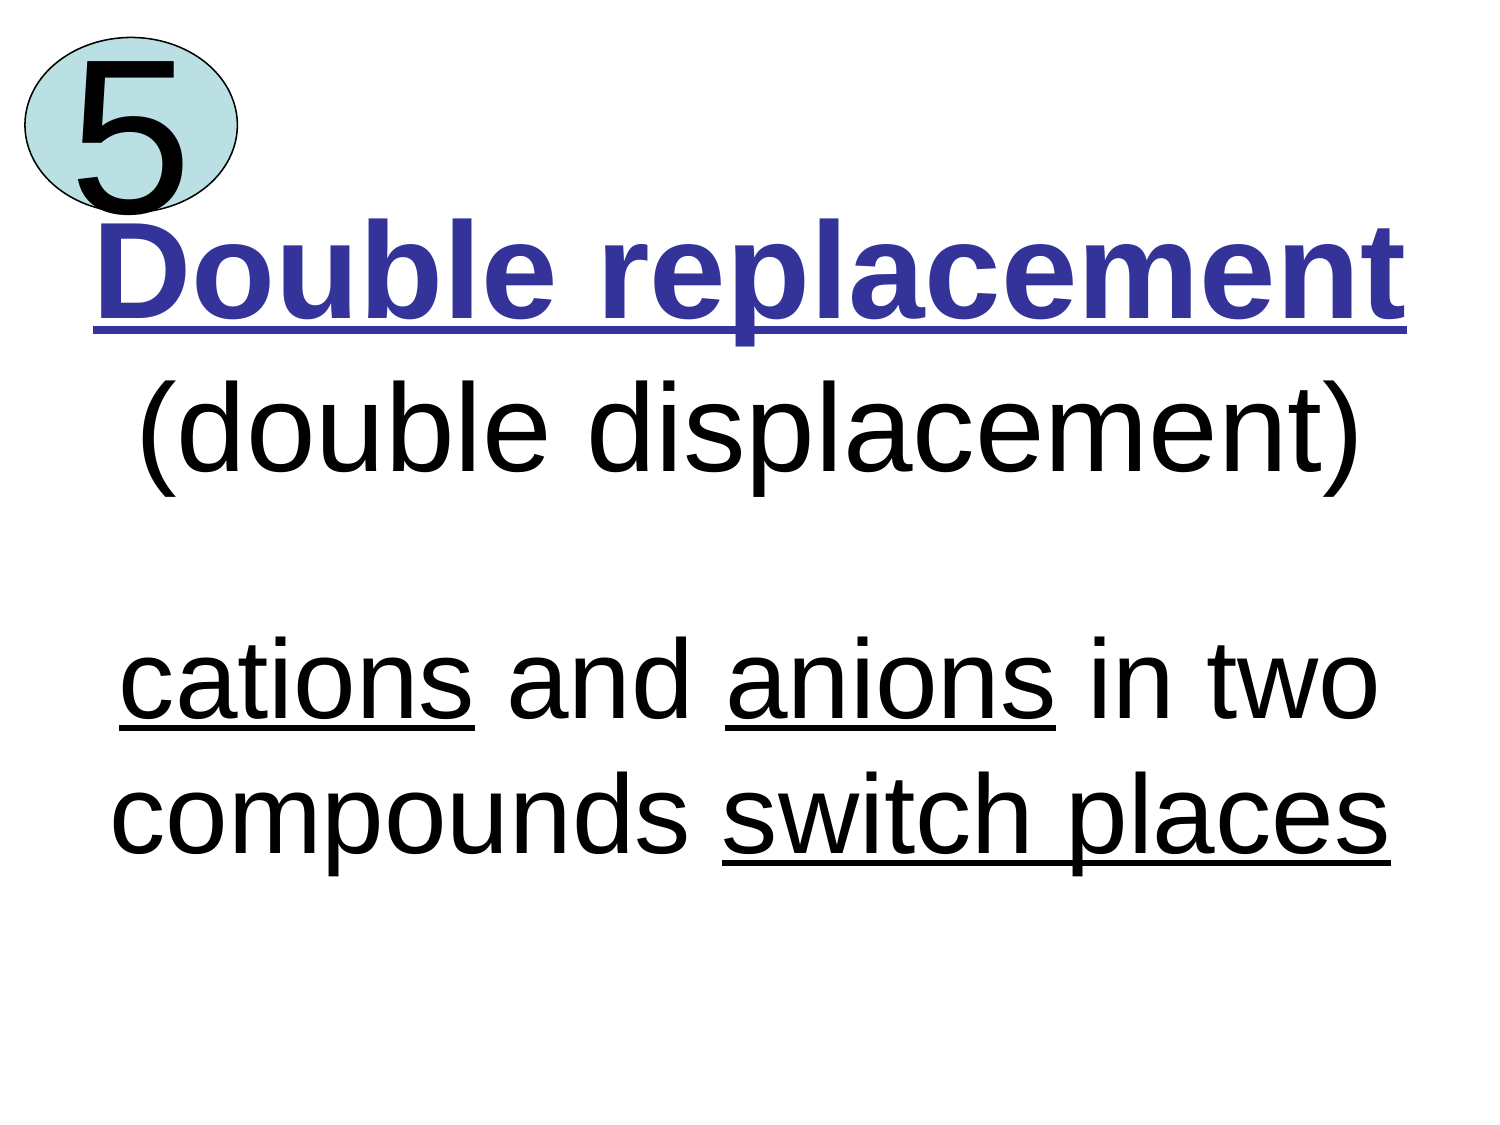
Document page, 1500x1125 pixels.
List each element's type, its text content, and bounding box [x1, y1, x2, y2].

title Double replacement (double displacement) cations and anions in two compounds switch places [75, 45, 1425, 1013]
text_box 5 [24, 37, 238, 213]
